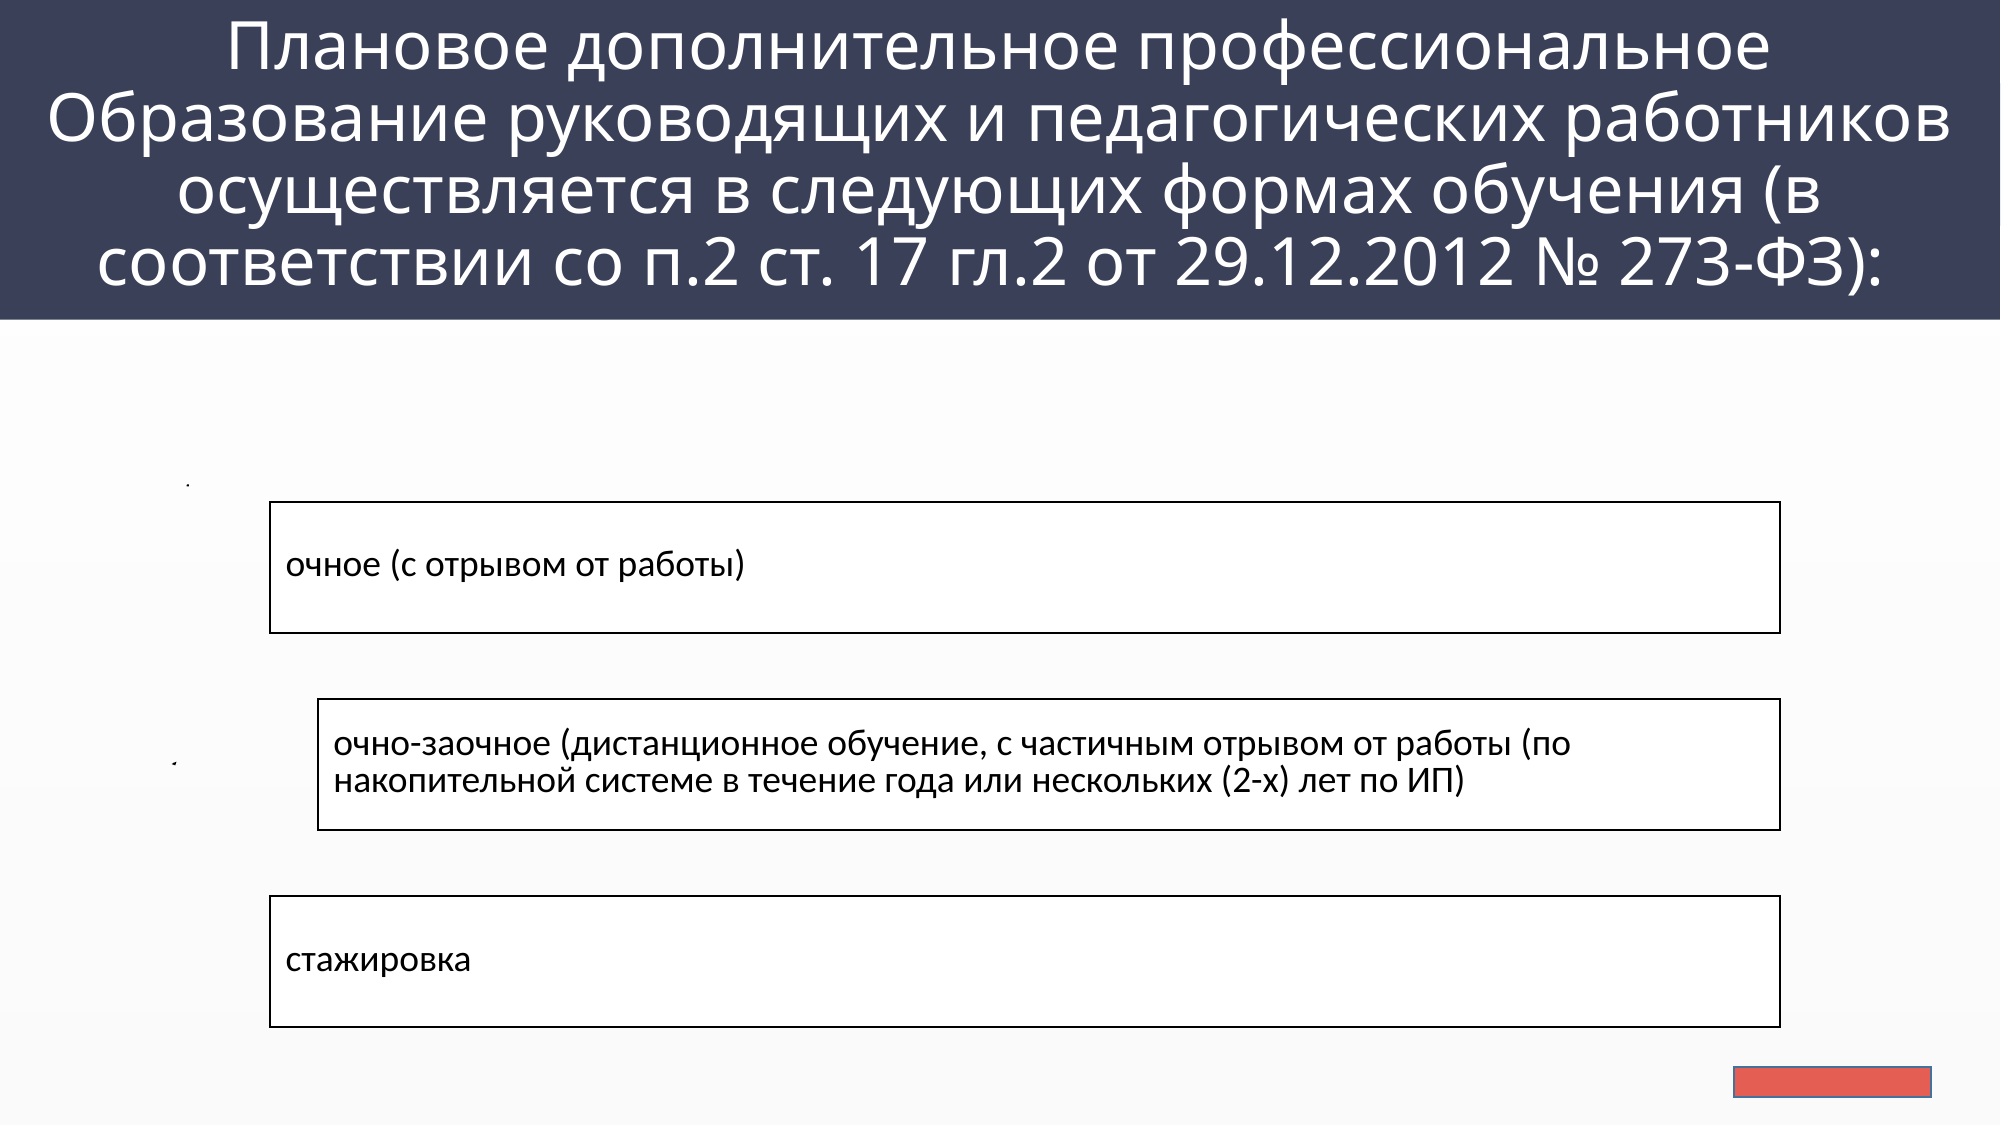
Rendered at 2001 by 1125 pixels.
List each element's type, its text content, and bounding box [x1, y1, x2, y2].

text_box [169, 378, 1781, 1036]
slide_number 9 [1850, 83, 2000, 226]
title Плановое дополнительное профессиональное Образование руководящих и педагогических работников осуществляется в следующих формах обучения (в соответствии со п.2 ст. 17 гл.2 от 29.12.2012 № 273-ФЗ): [0, 0, 2000, 320]
